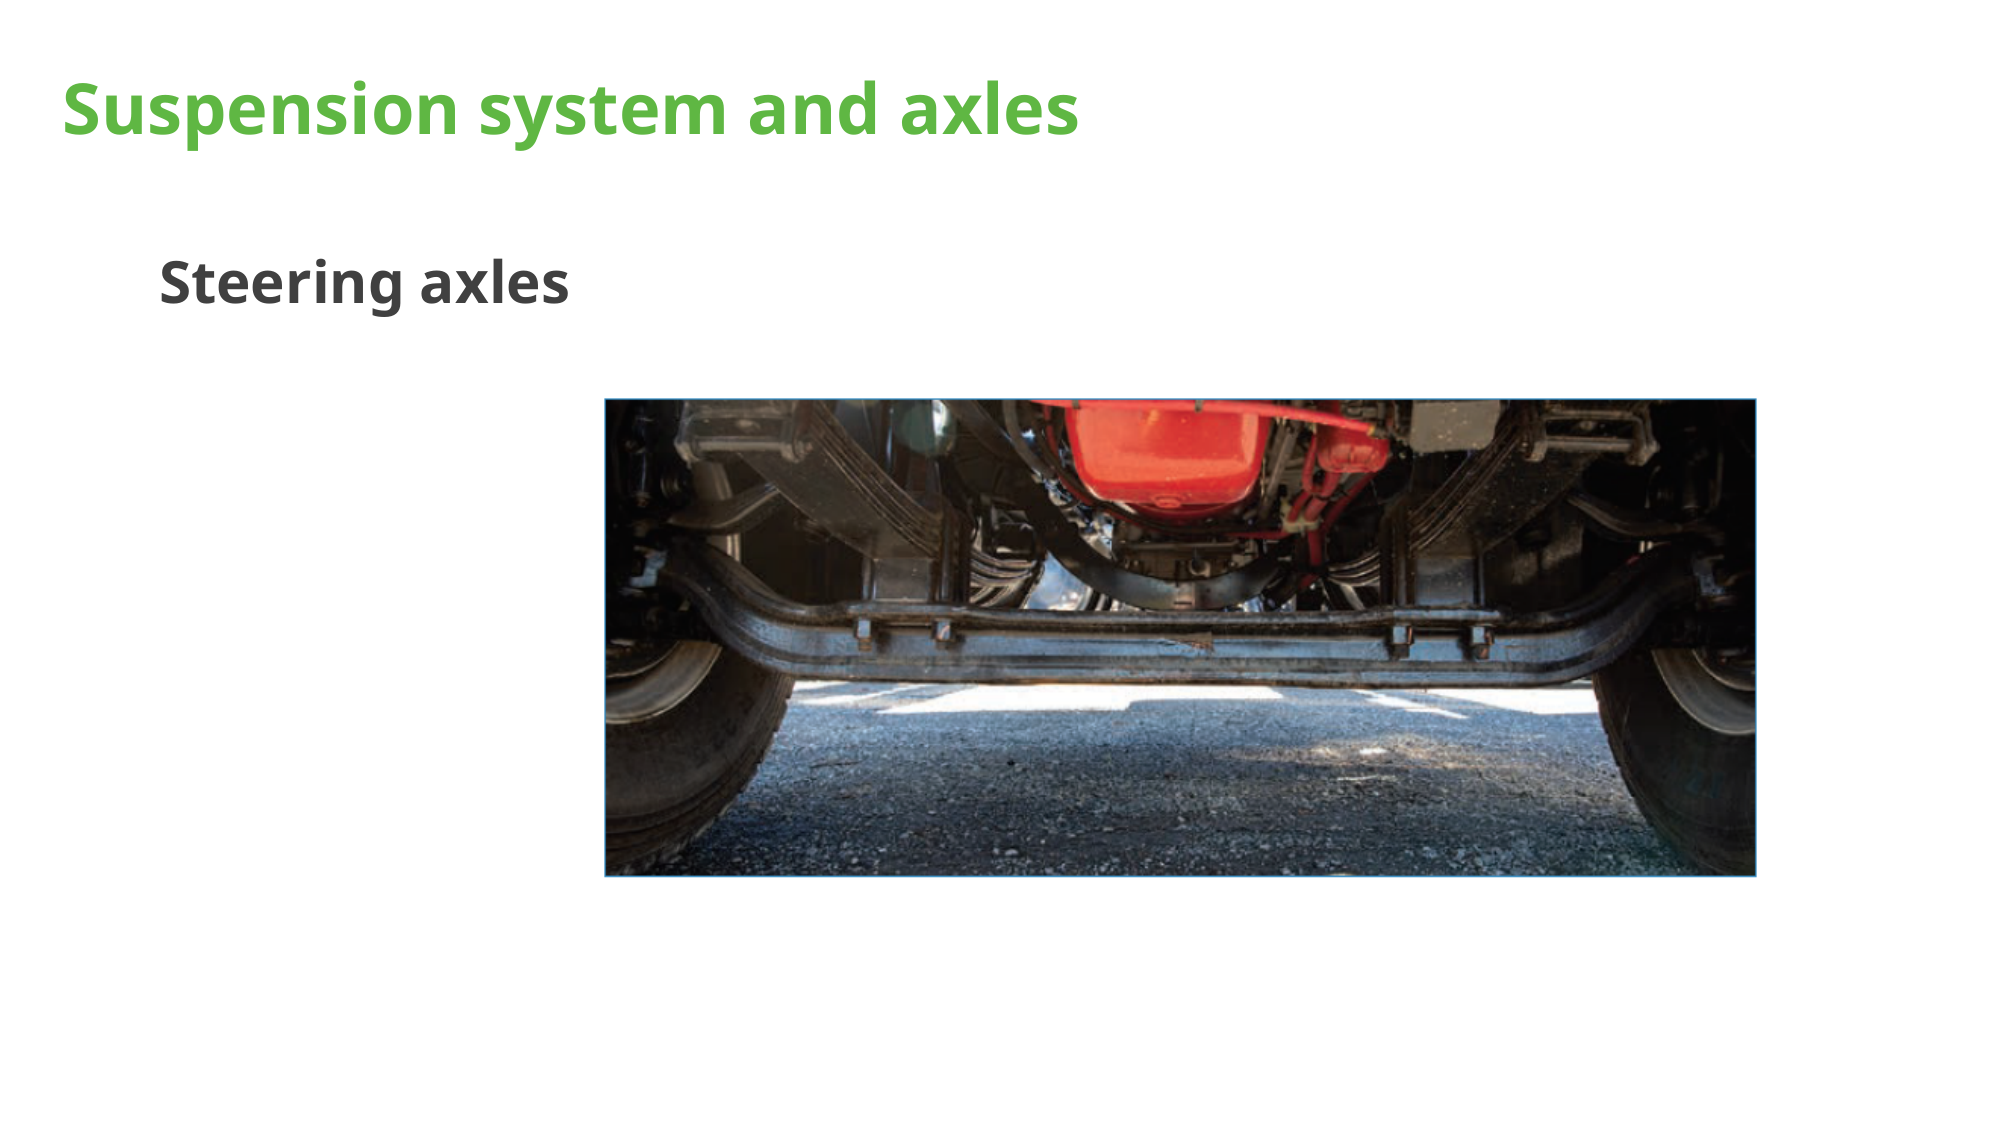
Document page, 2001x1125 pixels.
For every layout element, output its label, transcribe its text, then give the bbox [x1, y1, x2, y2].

title Suspension system and axles [62, 73, 1825, 150]
picture [597, 391, 1766, 888]
table_header Steering axles [153, 165, 1649, 948]
